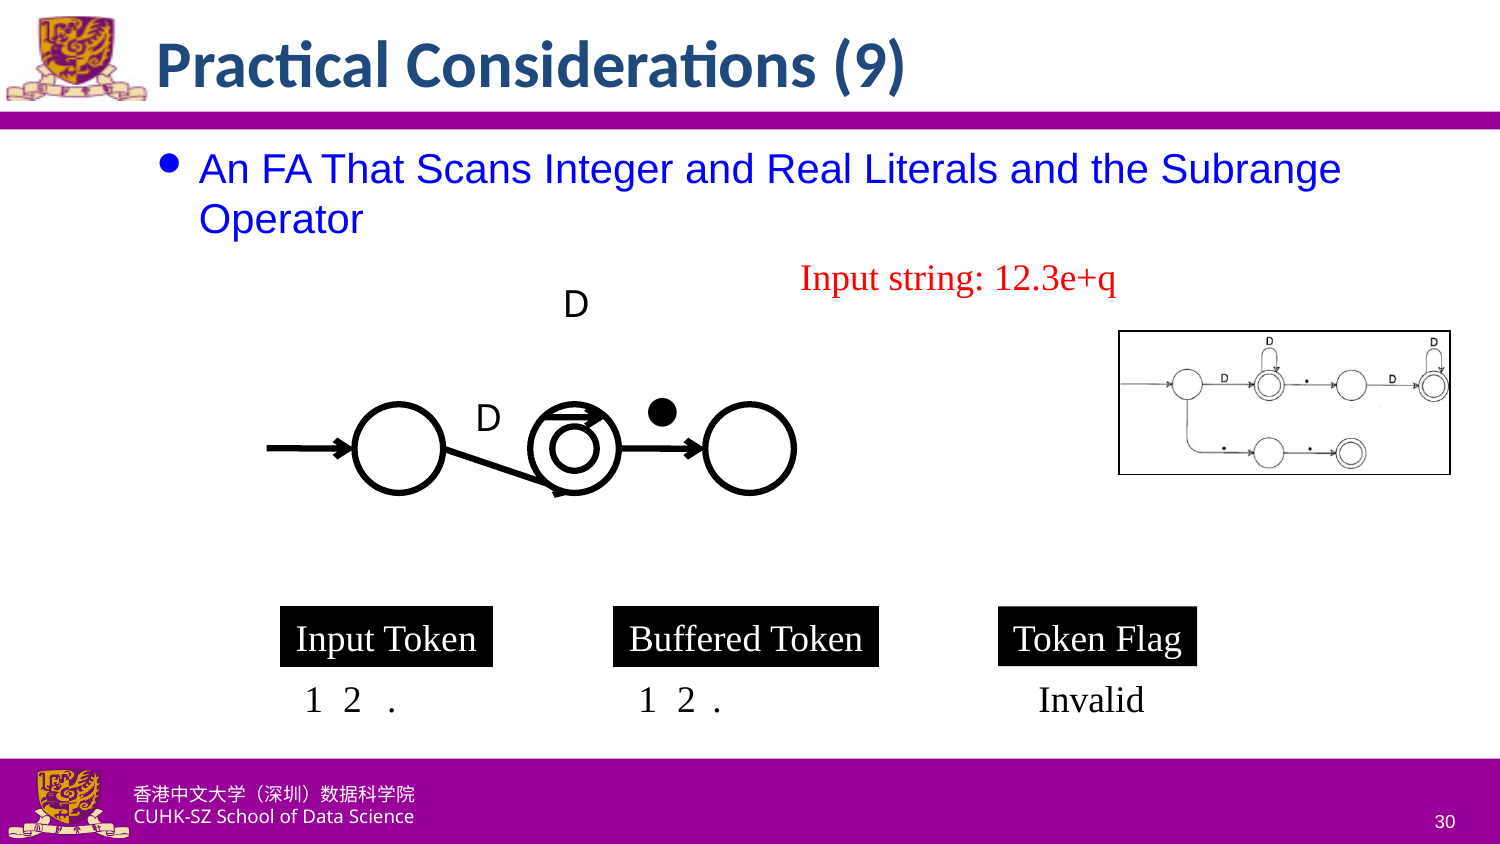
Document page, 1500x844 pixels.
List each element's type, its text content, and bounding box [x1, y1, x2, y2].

text_box . [372, 667, 412, 728]
slide_number 30 [1120, 802, 1471, 844]
text_box [528, 402, 621, 496]
text_box [352, 402, 446, 496]
picture [1119, 331, 1450, 474]
text_box Buffered Token [613, 606, 879, 667]
text_box ● [631, 377, 694, 438]
text_box Invalid [1023, 667, 1160, 728]
text_box 1 [623, 667, 662, 728]
text_box D [460, 386, 518, 447]
text_box [703, 402, 797, 496]
title Practical Considerations (9) [141, 17, 1424, 104]
text_box 1 [289, 667, 328, 728]
text_box . [697, 667, 737, 728]
text_box D [547, 272, 606, 333]
picture [5, 15, 152, 101]
list An FA That Scans Integer and Real Literals and the Subrange Operator [141, 134, 1424, 265]
text_box Input Token [280, 606, 492, 667]
text_box 2 [328, 667, 372, 728]
picture [7, 768, 130, 839]
text_box 2 [662, 667, 697, 728]
text_box Input string: 12.3e+q [785, 246, 1155, 306]
text_box Token Flag [998, 606, 1198, 667]
